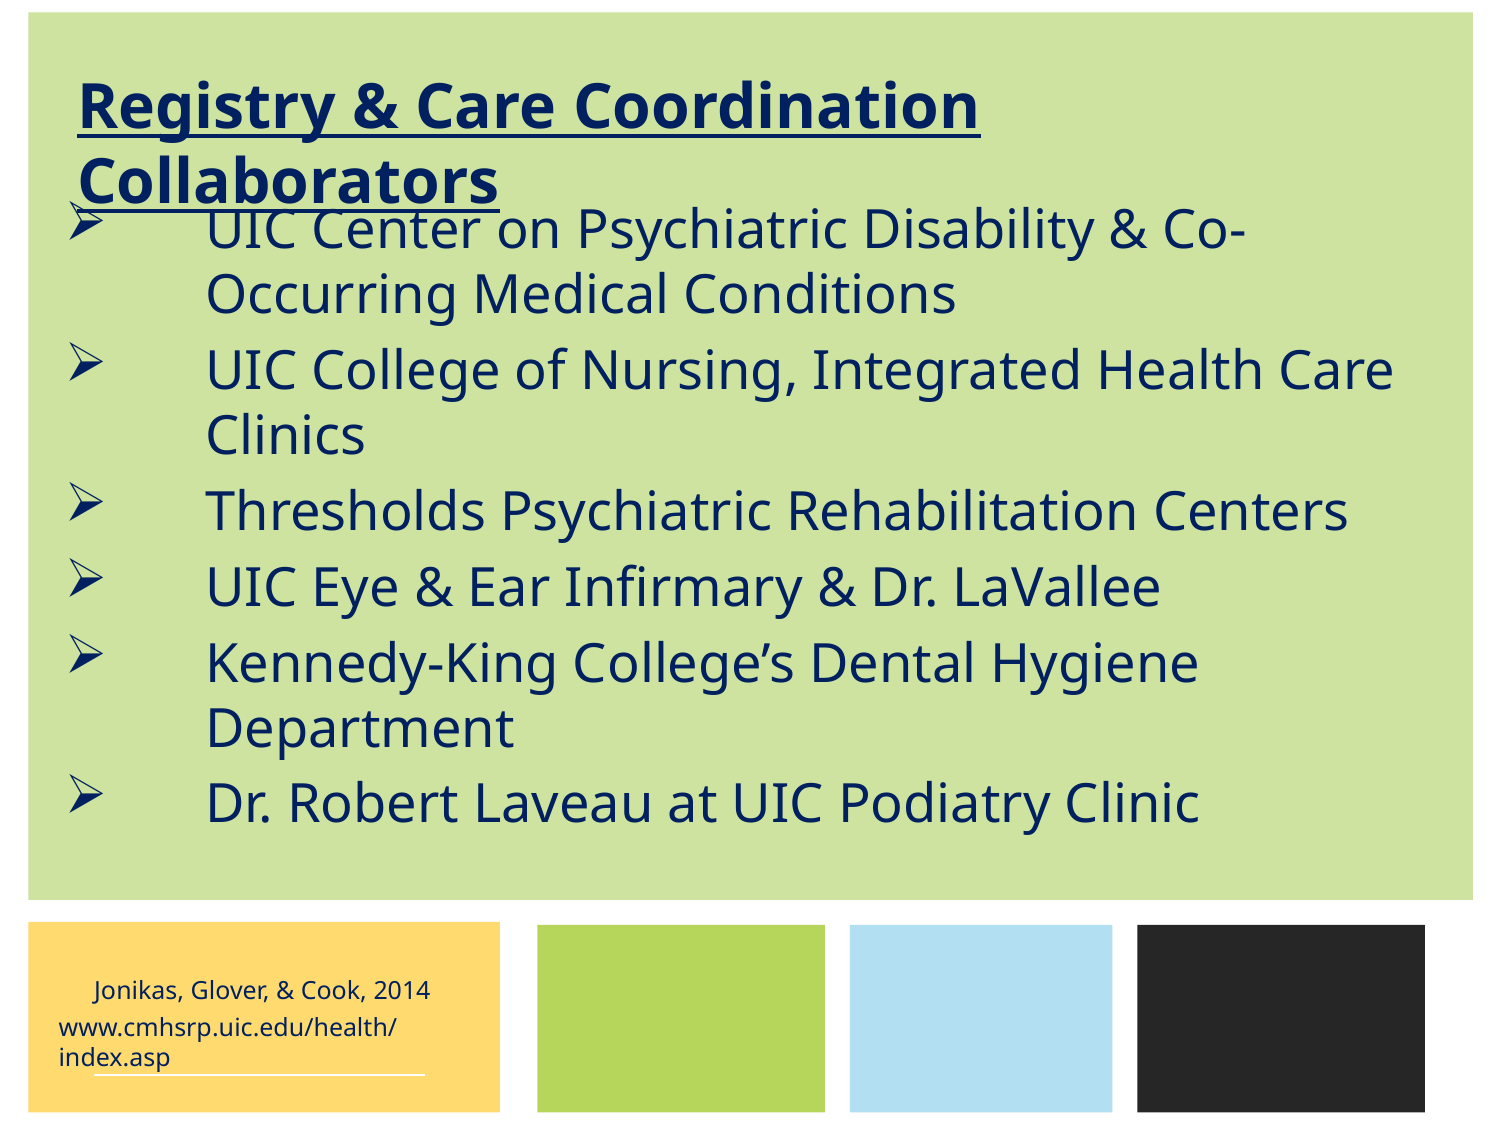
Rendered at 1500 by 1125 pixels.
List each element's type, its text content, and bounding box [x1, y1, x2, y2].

text_box [535, 923, 827, 1115]
text_box Registry & Care Coordination Collaborators [62, 59, 1400, 187]
text_box [1135, 923, 1427, 1115]
text_box UIC Center on Psychiatric Disability & Co-Occurring Medical Conditions UIC College of Nursing, Integrated Health Care Clinics Thresholds Psychiatric Rehabilitation Centers UIC Eye & Ear Infirmary & Dr. LaVallee Kennedy-King College’s Dental Hygiene Department Dr. Robert Laveau at UIC Podiatry Clinic [50, 187, 1450, 888]
text_box [848, 923, 1115, 1115]
